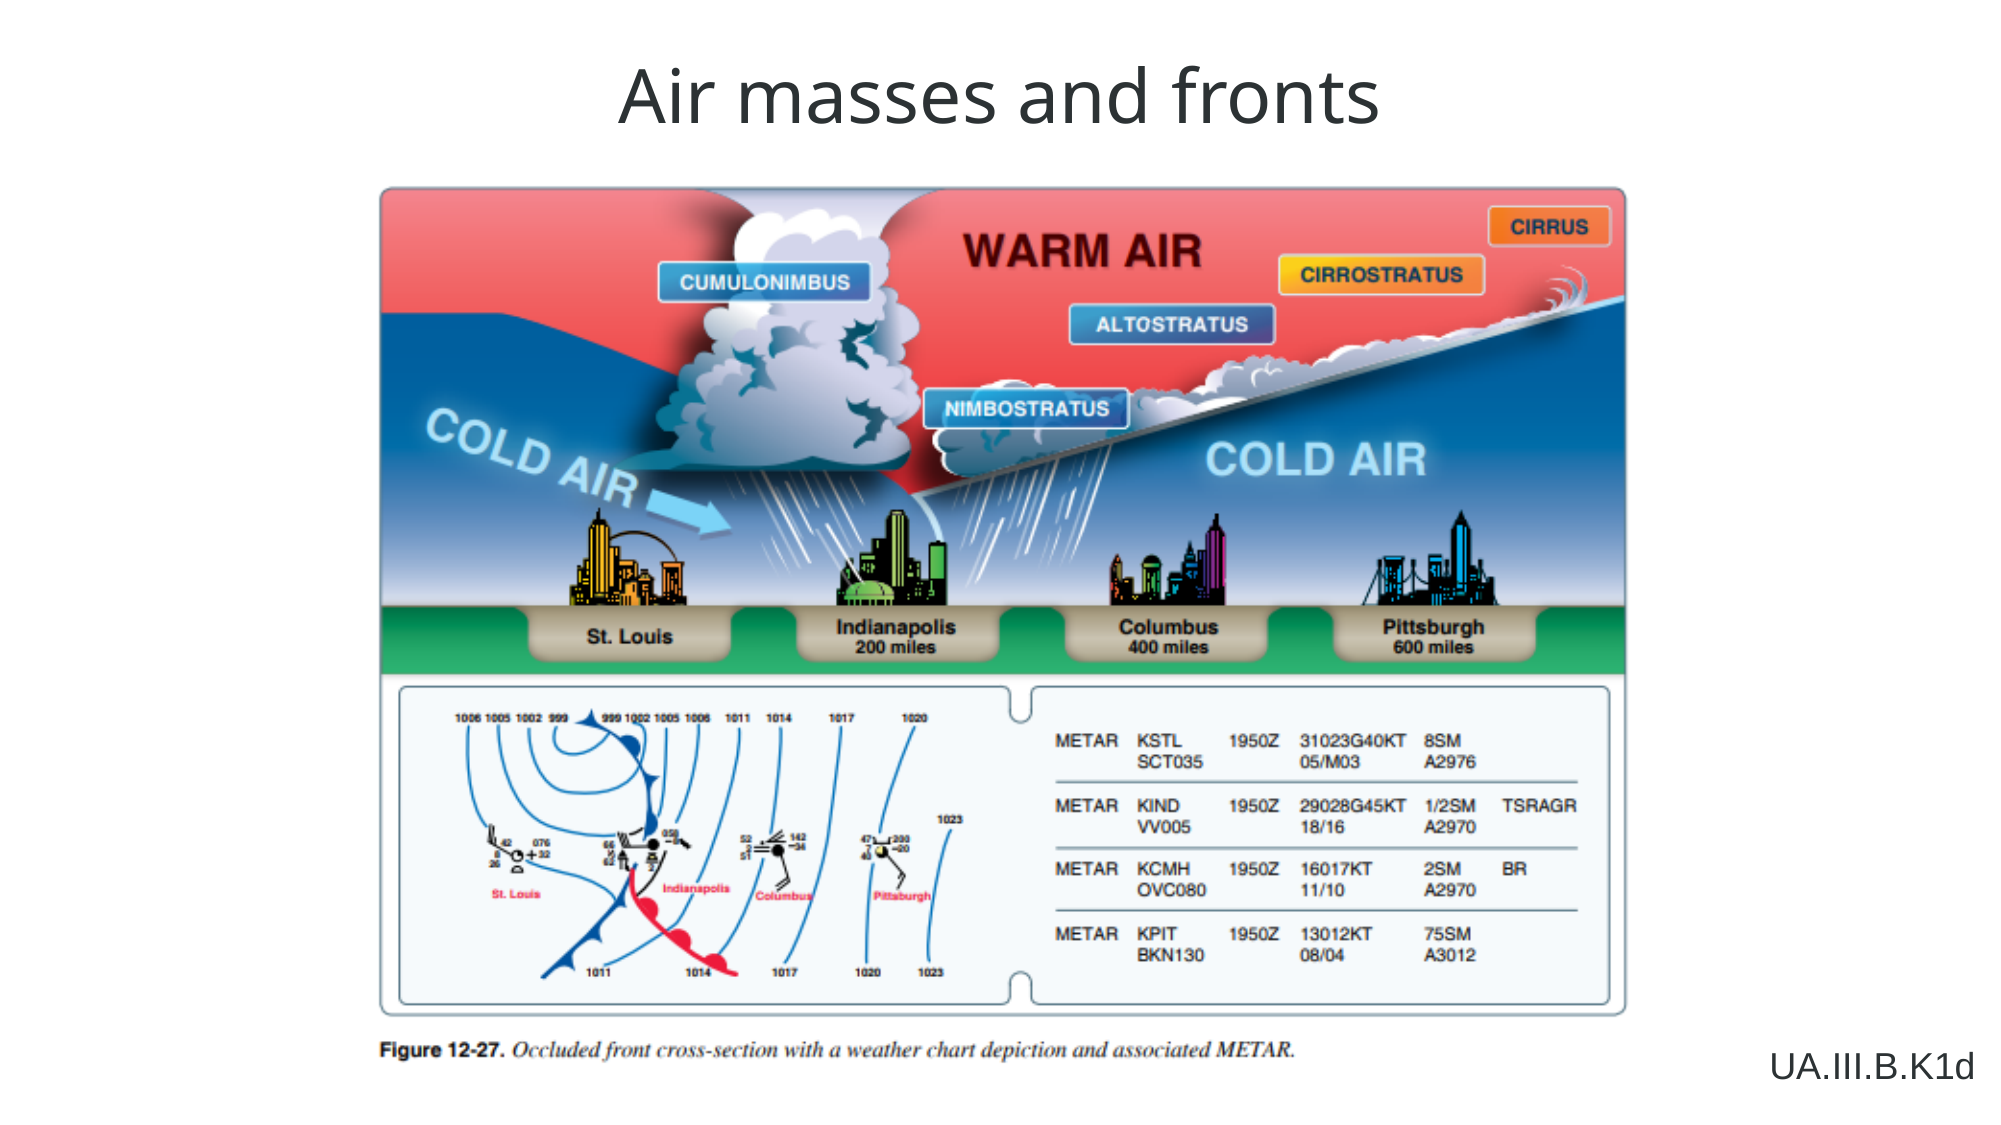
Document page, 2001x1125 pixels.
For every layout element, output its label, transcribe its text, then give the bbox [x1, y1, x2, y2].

picture [372, 183, 1636, 1065]
text_box Air masses and fronts [603, 40, 1397, 146]
text_box UA.III.B.K1d [1754, 1034, 2000, 1095]
